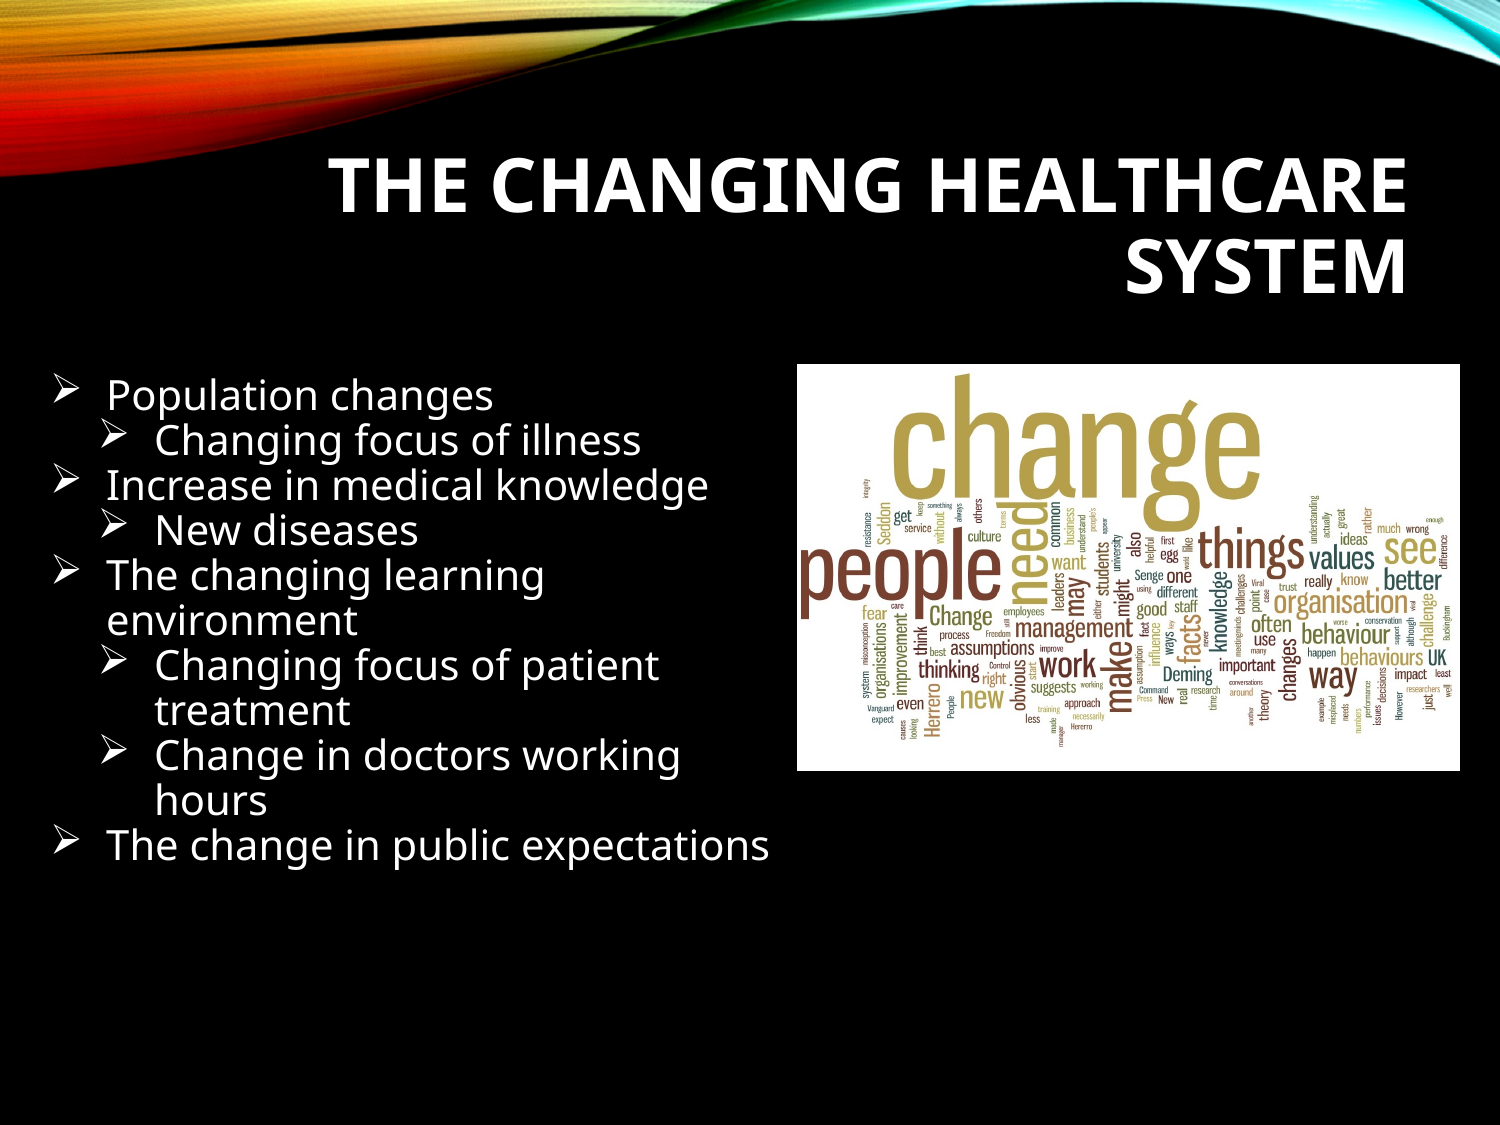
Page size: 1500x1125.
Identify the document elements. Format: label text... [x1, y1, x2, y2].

picture [0, 0, 1500, 178]
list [796, 187, 1460, 948]
list Population changes Changing focus of illness Increase in medical knowledge New diseases The changing learning environment Changing focus of patient treatment Change in doctors working hours The change in public expectations [15, 366, 797, 1125]
title The Changing Healthcare System [15, 85, 1425, 291]
